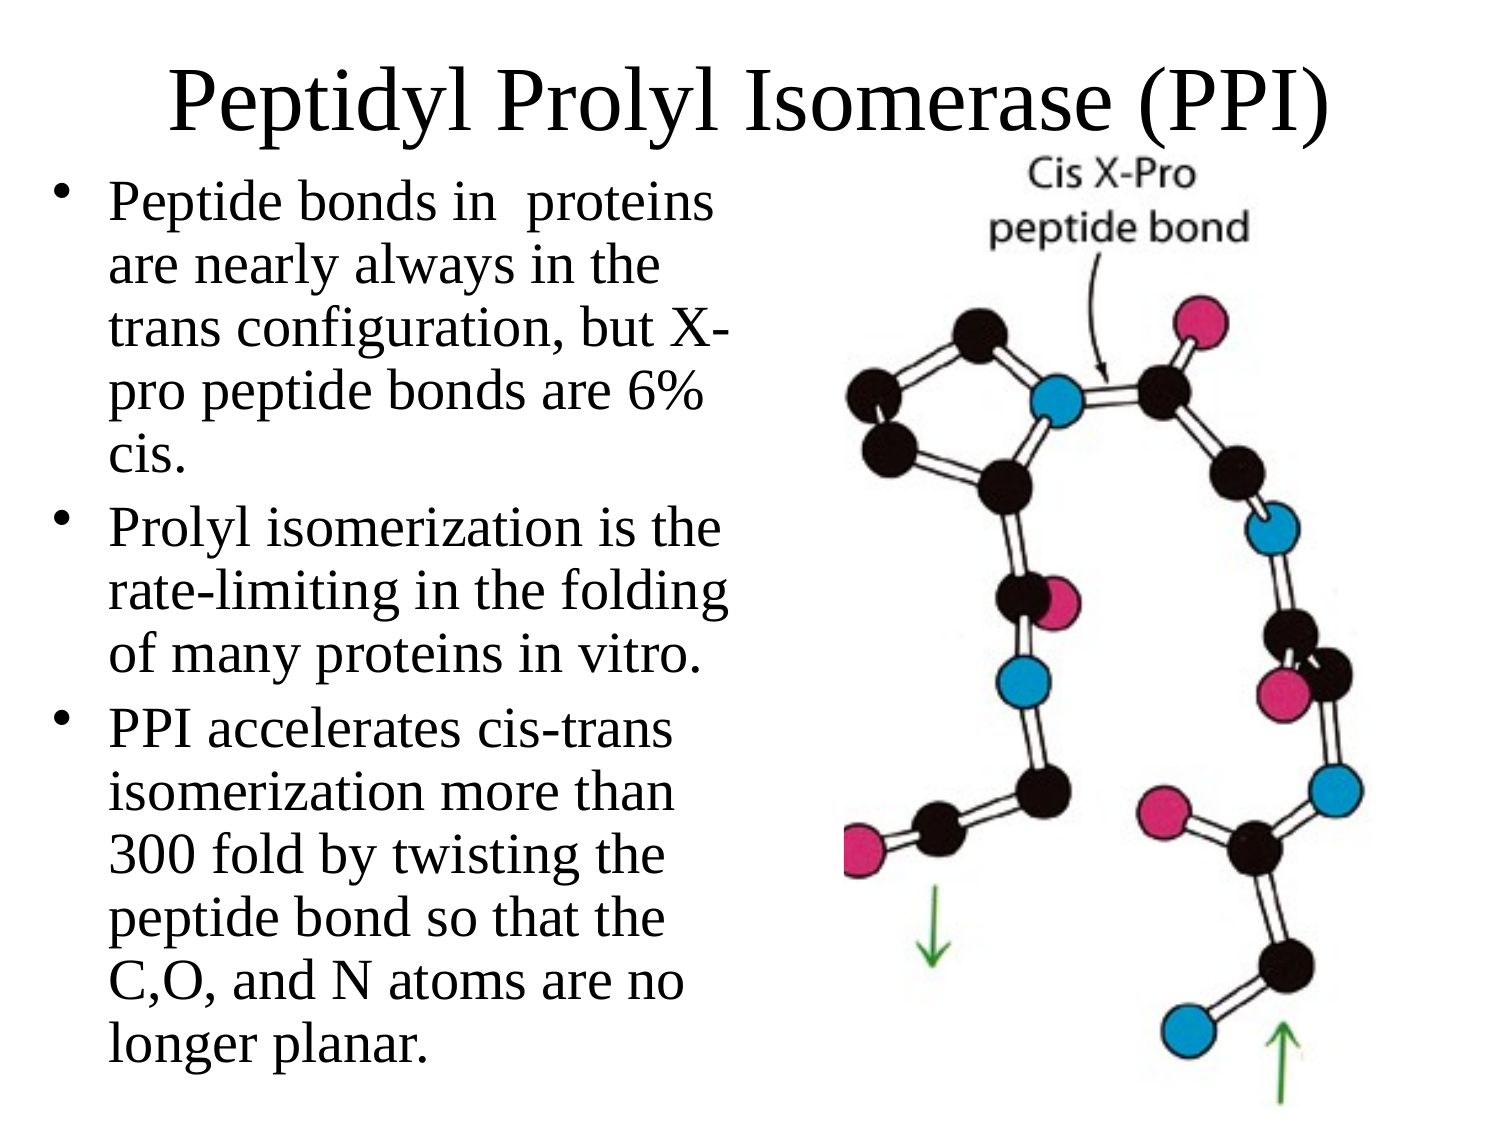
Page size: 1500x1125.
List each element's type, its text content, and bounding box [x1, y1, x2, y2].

title Peptidyl Prolyl Isomerase (PPI) [112, 0, 1388, 188]
list Peptide bonds in proteins are nearly always in the trans configuration, but X-pro peptide bonds are 6% cis. Prolyl isomerization is the rate-limiting in the folding of many proteins in vitro. PPI accelerates cis-trans isomerization more than 300 fold by twisting the peptide bond so that the C,O, and N atoms are no longer planar. [37, 162, 751, 1101]
picture [843, 148, 1372, 1108]
